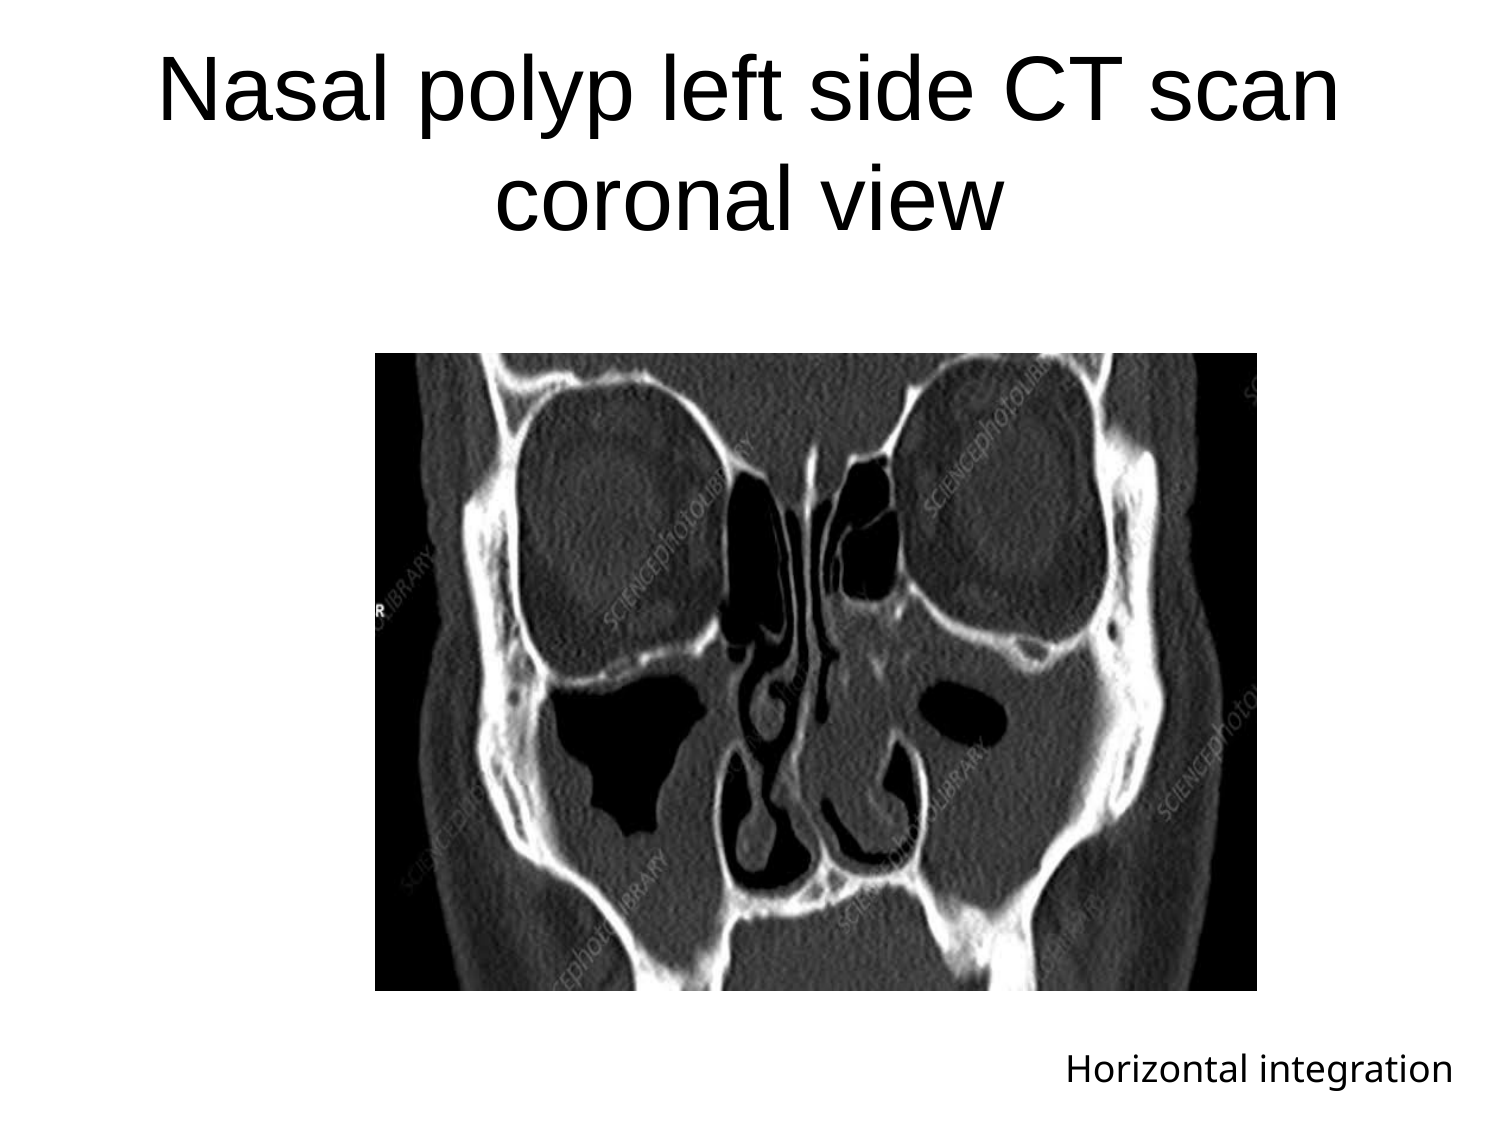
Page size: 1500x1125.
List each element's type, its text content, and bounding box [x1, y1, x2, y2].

title Nasal polyp left side CT scan coronal view [74, 44, 1426, 233]
picture [374, 353, 1257, 991]
text_box Horizontal integration [1050, 1037, 1470, 1098]
